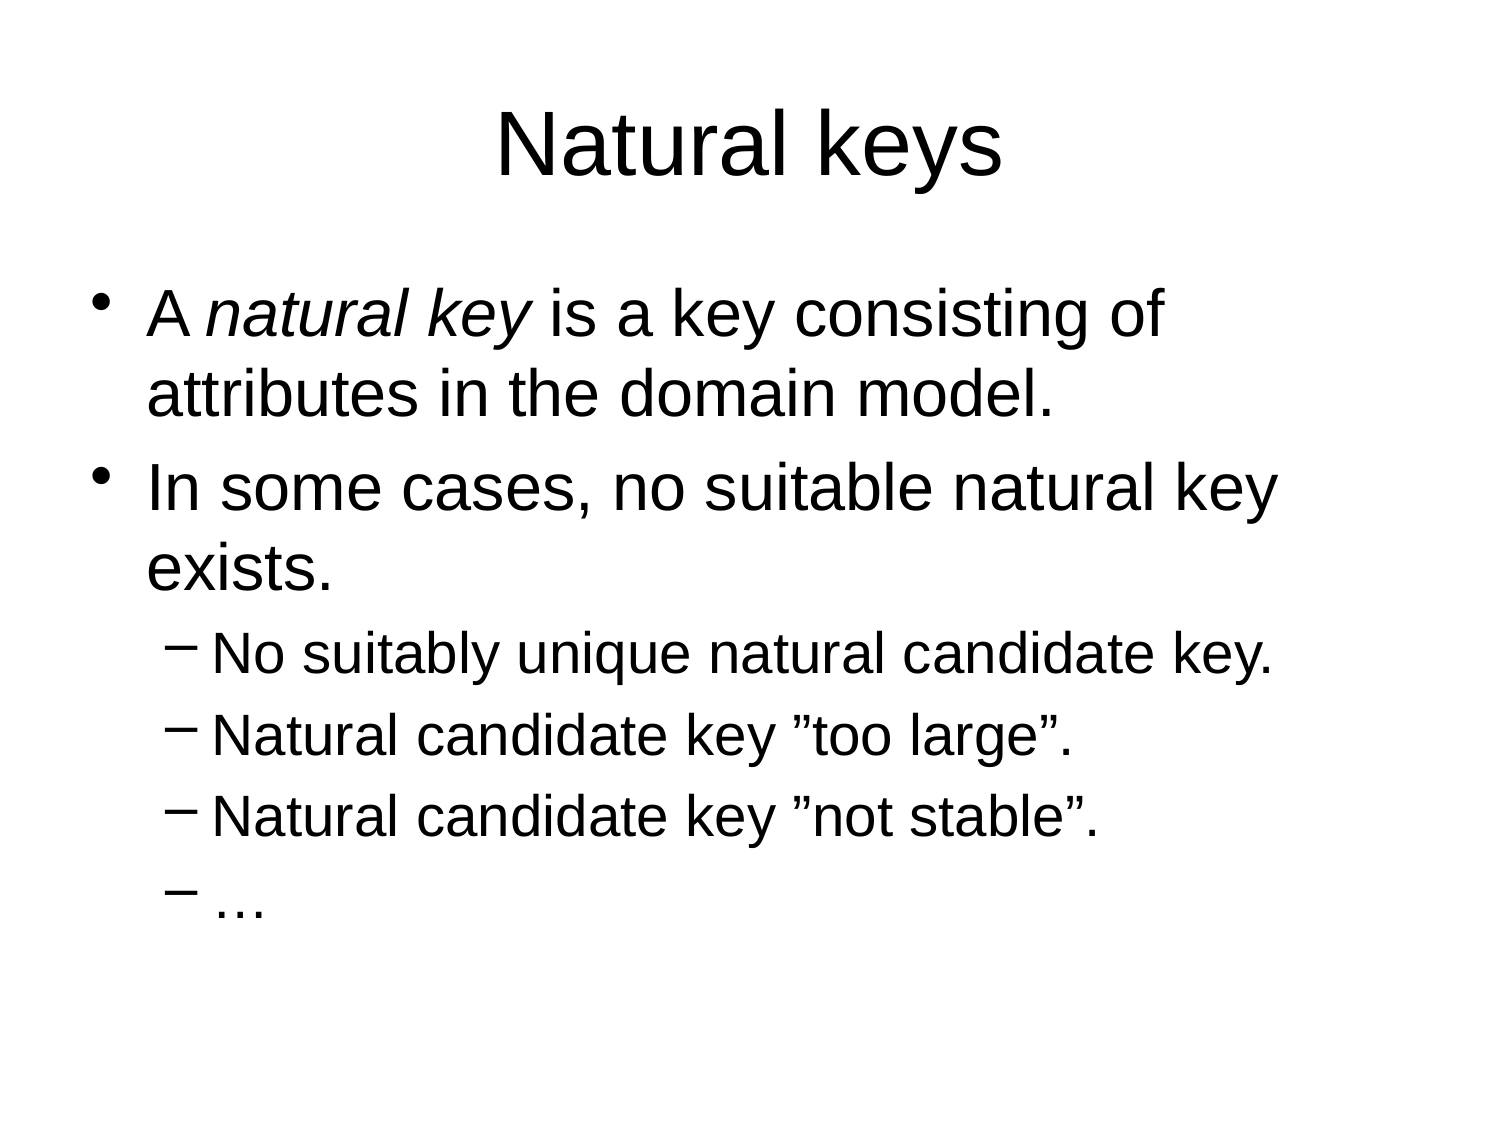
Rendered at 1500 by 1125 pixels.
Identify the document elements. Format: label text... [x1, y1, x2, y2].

title Natural keys [75, 45, 1425, 233]
list A natural key is a key consisting of attributes in the domain model. In some cases, no suitable natural key exists. No suitably unique natural candidate key. Natural candidate key ”too large”. Natural candidate key ”not stable”. … [75, 262, 1425, 1005]
